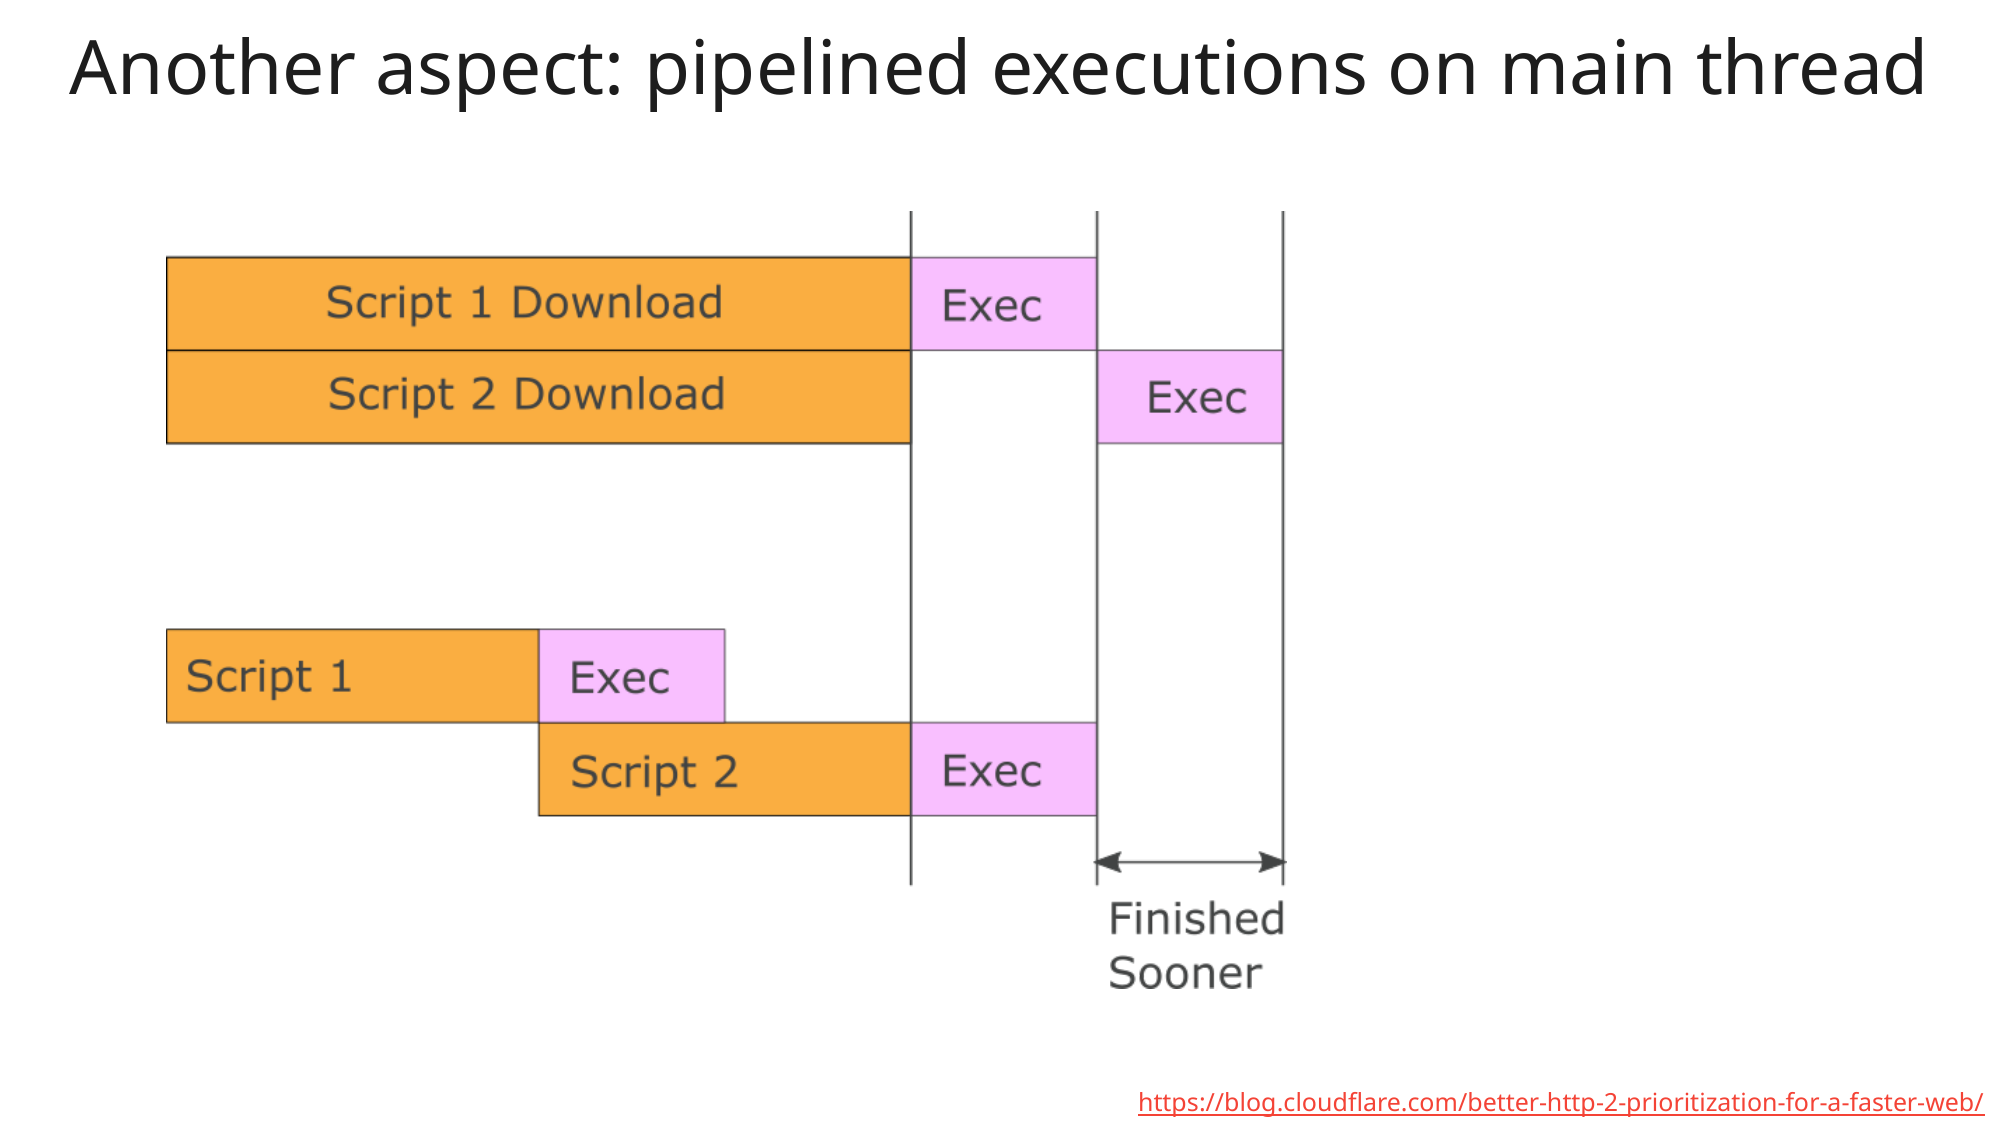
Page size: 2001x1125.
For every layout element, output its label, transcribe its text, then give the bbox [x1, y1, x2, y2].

text_box Another aspect: pipelined executions on main thread [0, 22, 2000, 111]
text_box https://blog.cloudflare.com/better-http-2-prioritization-for-a-faster-web/ [999, 1079, 2000, 1125]
picture [166, 211, 1287, 989]
